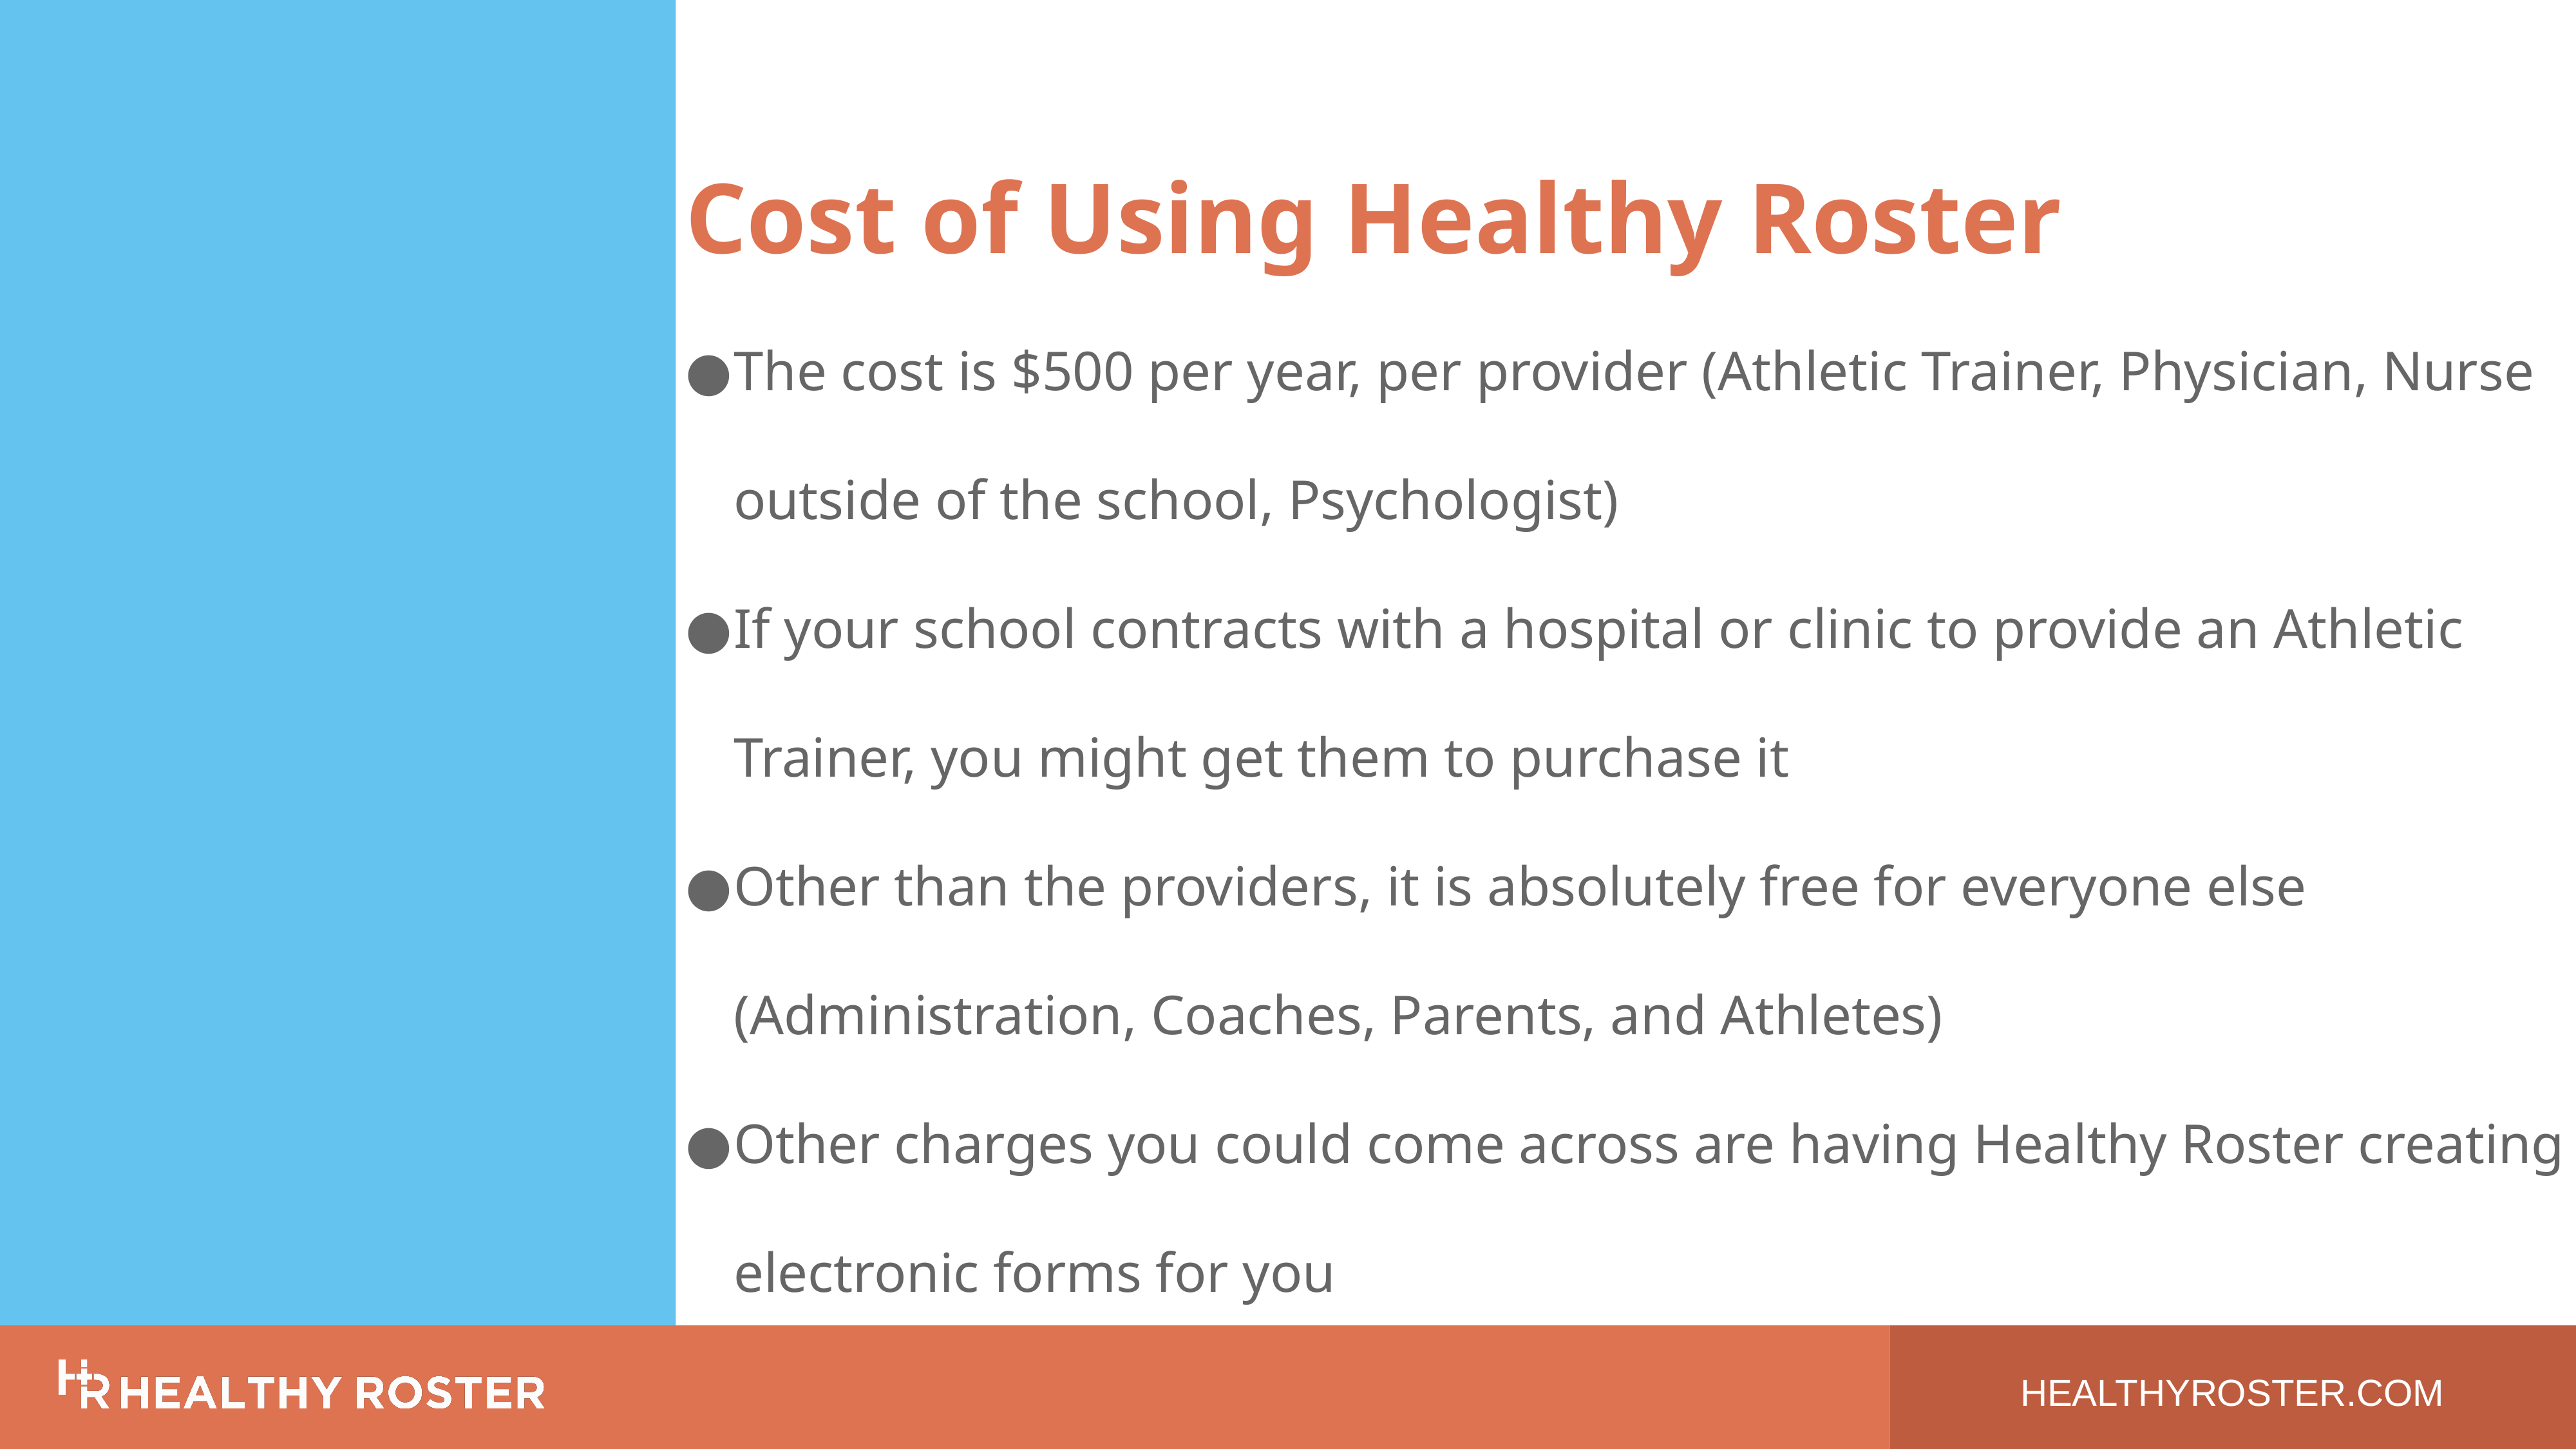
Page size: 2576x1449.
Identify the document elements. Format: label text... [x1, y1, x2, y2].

picture [59, 1359, 544, 1408]
text_box Cost of Using Healthy Roster The cost is $500 per year, per provider (Athletic Trainer, Physician, Nurse outside of the school, Psychologist) If your school contracts with a hospital or clinic to provide an Athletic Trainer, you might get them to purchase it Other than the providers, it is absolutely free for everyone else (Administration, Coaches, Parents, and Athletes) Other charges you could come across are having Healthy Roster creating electronic forms for you [676, 147, 2576, 1345]
text_box [0, 0, 676, 1325]
